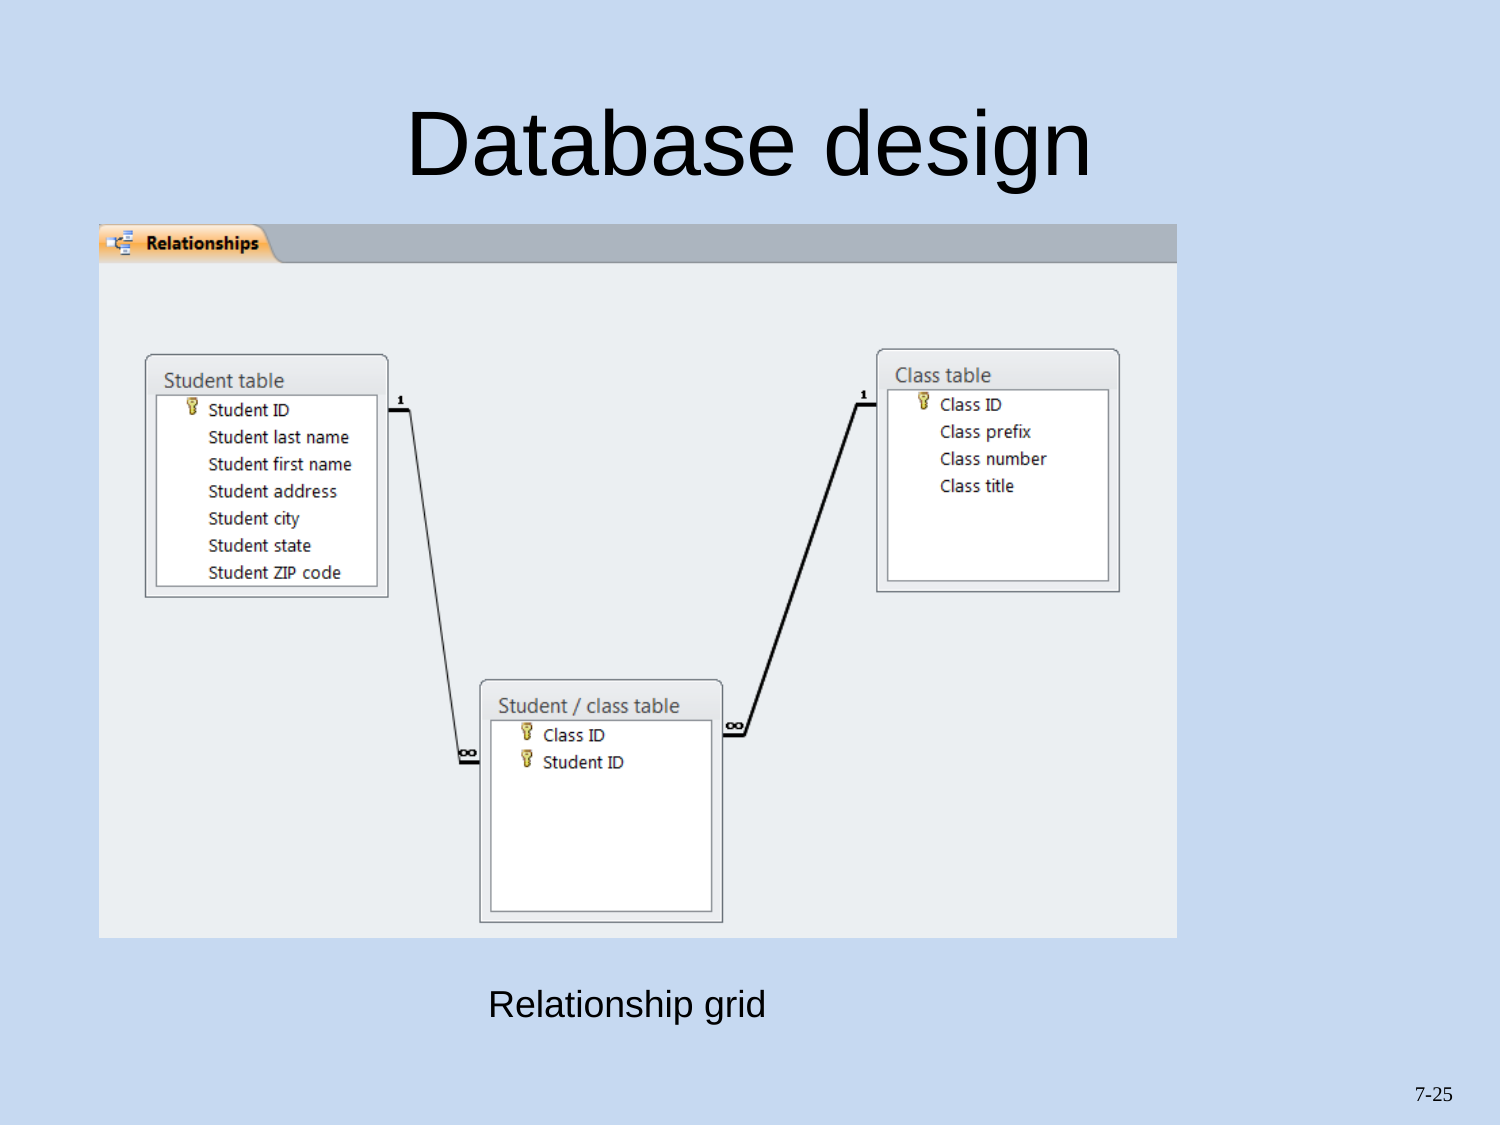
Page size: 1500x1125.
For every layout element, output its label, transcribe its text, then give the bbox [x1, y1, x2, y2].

text_box Relationship grid [473, 973, 824, 1033]
picture [99, 224, 1177, 938]
title Database design [75, 45, 1425, 233]
